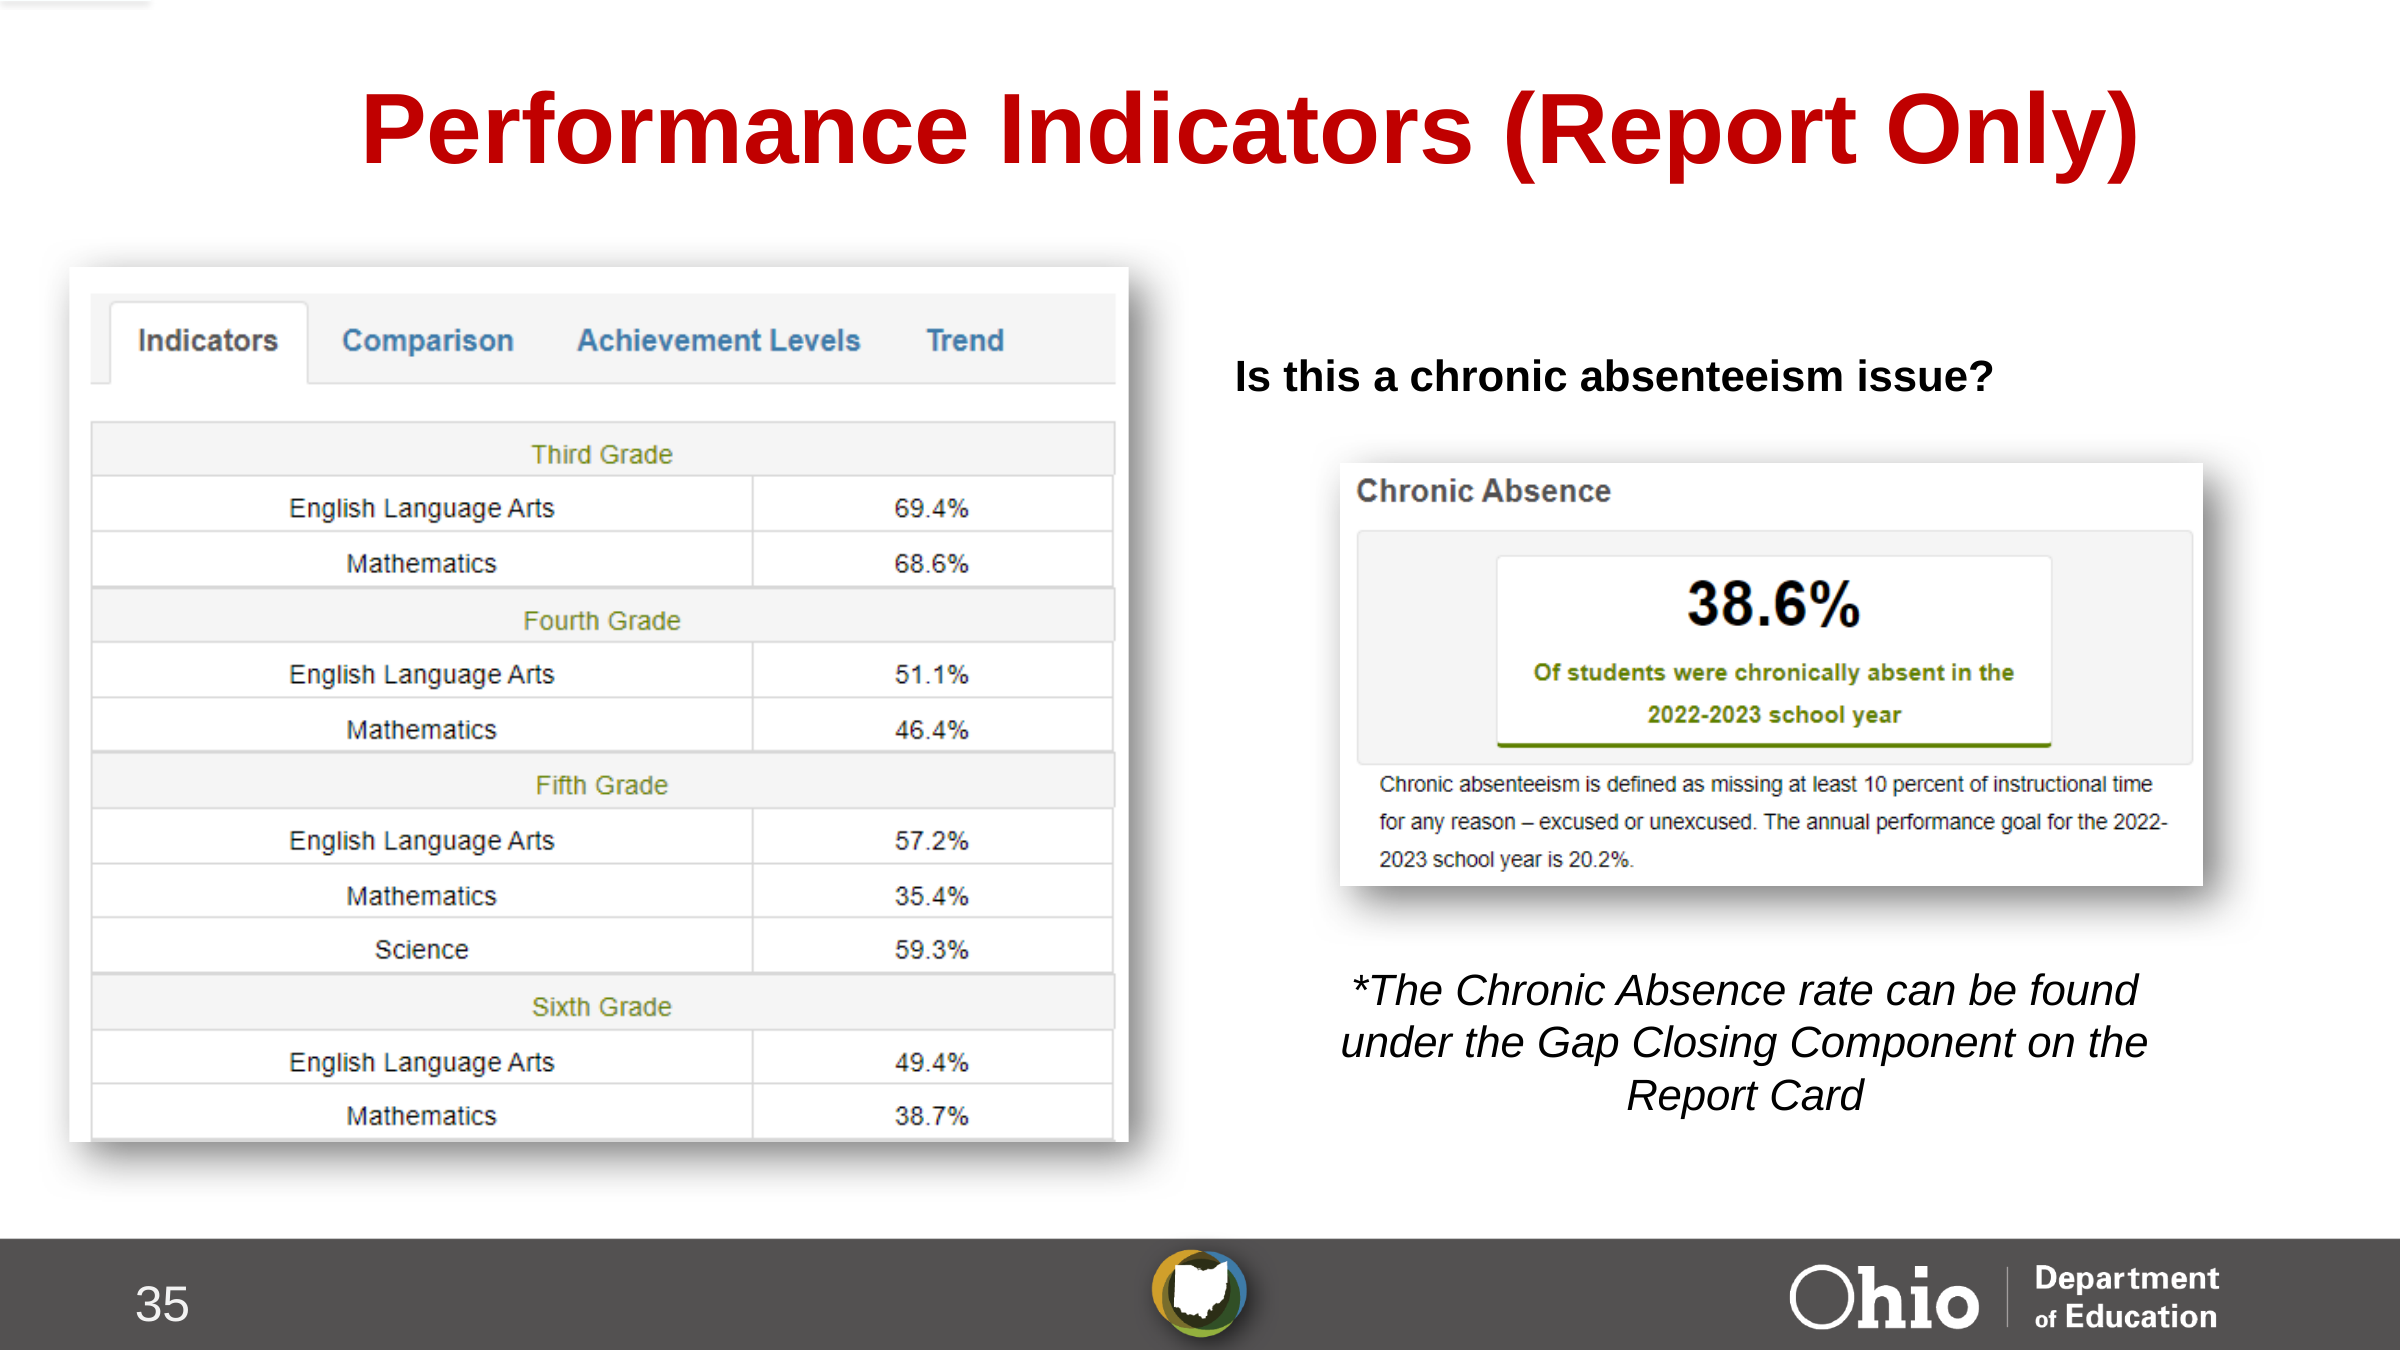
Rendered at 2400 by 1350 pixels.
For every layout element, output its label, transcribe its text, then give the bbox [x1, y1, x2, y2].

slide_number 35 [120, 1264, 229, 1325]
picture [0, 0, 2400, 1350]
text_box *The Chronic Absence rate can be found under the Gap Closing Component on the Report Card [1287, 954, 2203, 1127]
title Performance Indicators (Report Only) [170, 63, 2331, 186]
text_box Is this a chronic absenteeism issue? [1220, 340, 2136, 408]
